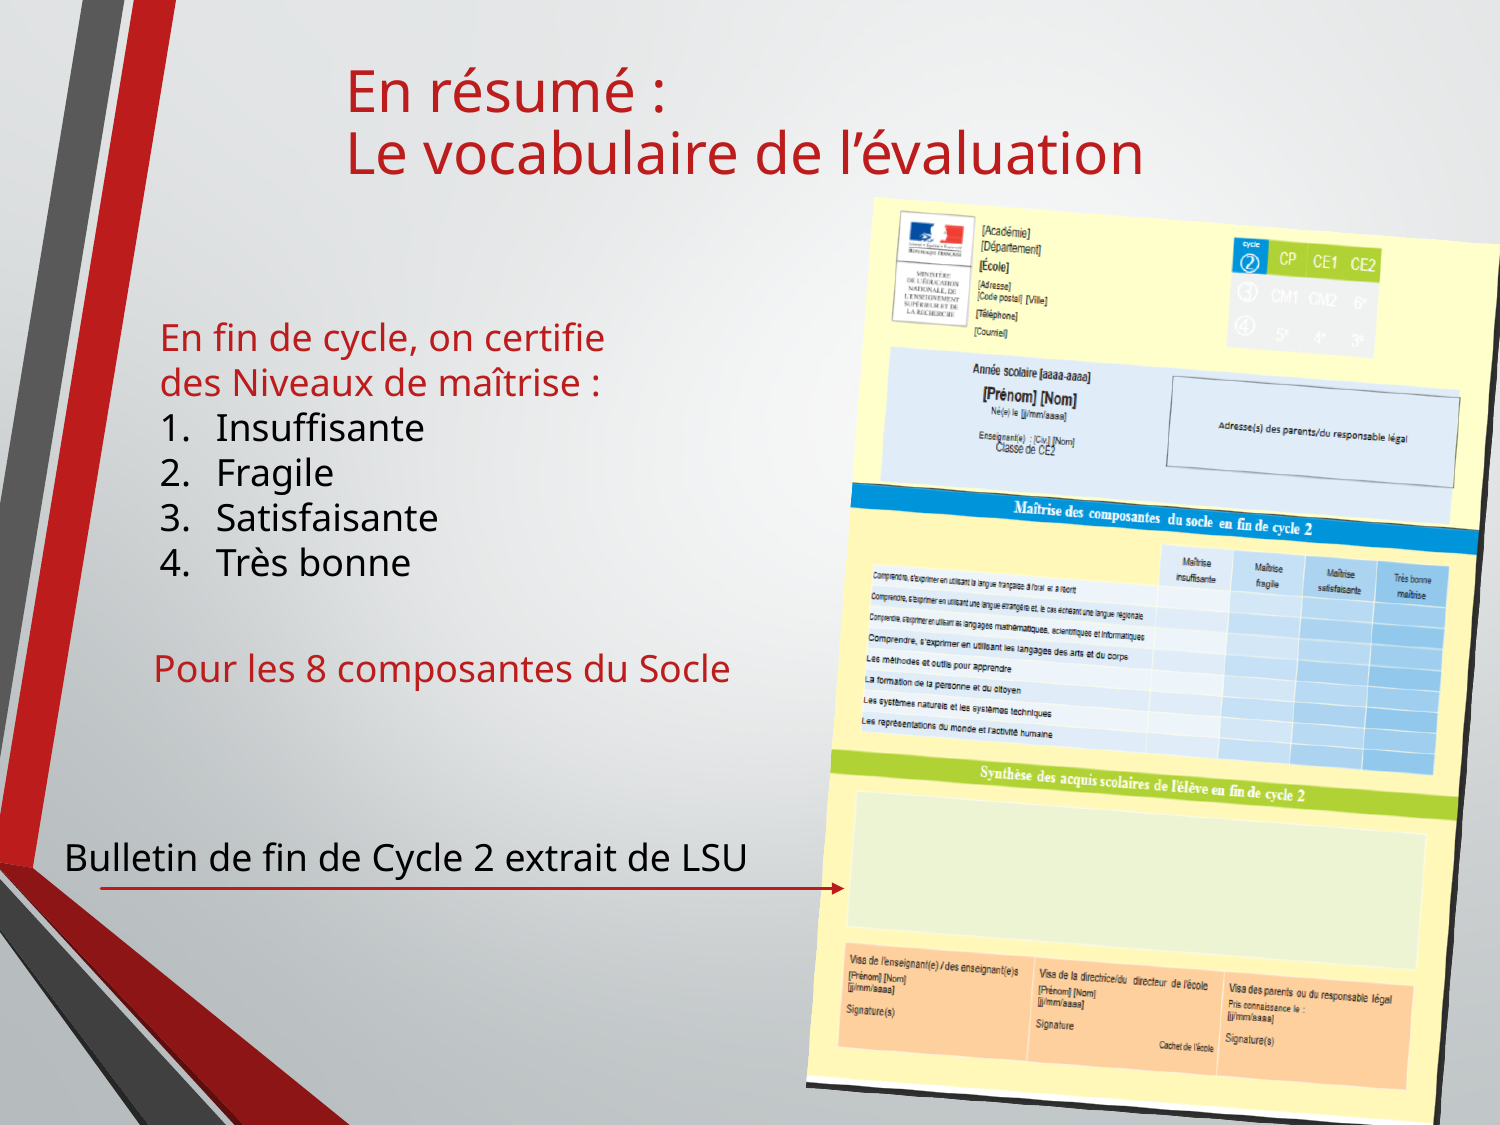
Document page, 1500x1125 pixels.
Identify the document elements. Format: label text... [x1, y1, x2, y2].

text_box Bulletin de fin de Cycle 2 extrait de LSU [49, 827, 765, 887]
text_box En résumé : Le vocabulaire de l’évaluation [330, 44, 1432, 195]
text_box Pour les 8 composantes du Socle [138, 637, 747, 698]
picture [806, 198, 1500, 1125]
text_box En fin de cycle, on certifie des Niveaux de maîtrise : Insuffisante Fragile Satisfaisante Très bonne [144, 307, 631, 592]
